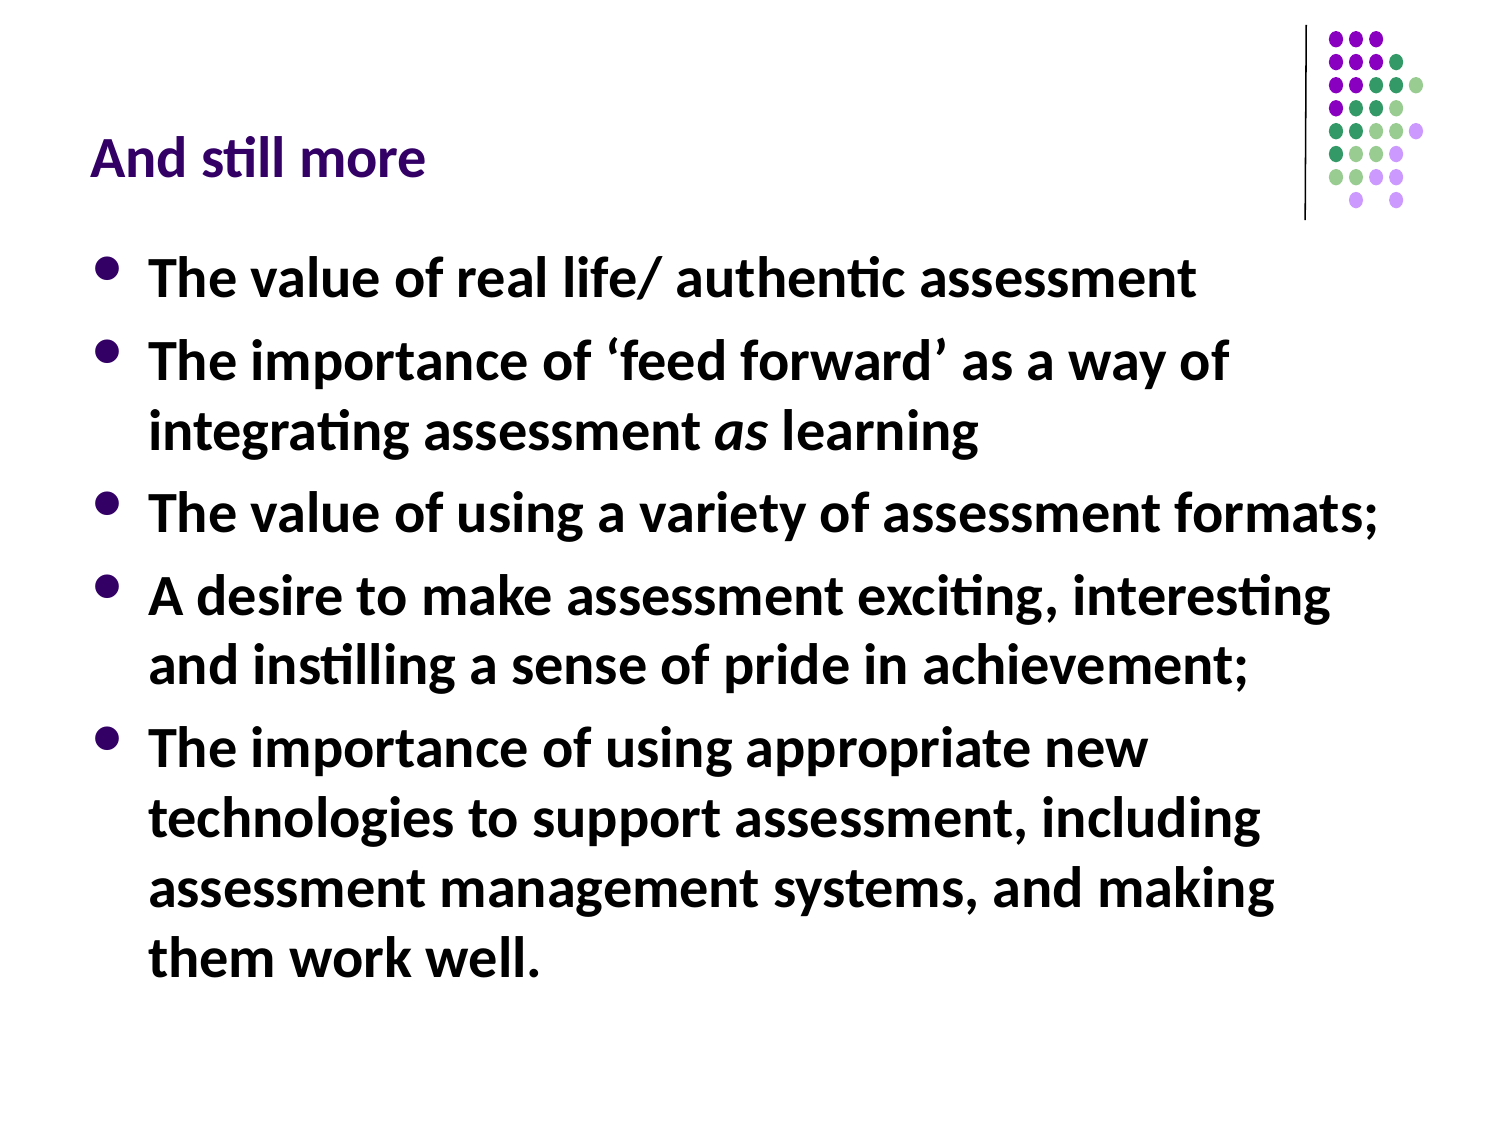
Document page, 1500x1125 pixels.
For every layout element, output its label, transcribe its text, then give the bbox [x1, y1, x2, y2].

title And still more [74, 19, 1313, 197]
list The value of real life/ authentic assessment The importance of ‘feed forward’ as a way of integrating assessment as learning The value of using a variety of assessment formats; A desire to make assessment exciting, interesting and instilling a sense of pride in achievement; The importance of using appropriate new technologies to support assessment, including assessment management systems, and making them work well. [76, 231, 1428, 1018]
